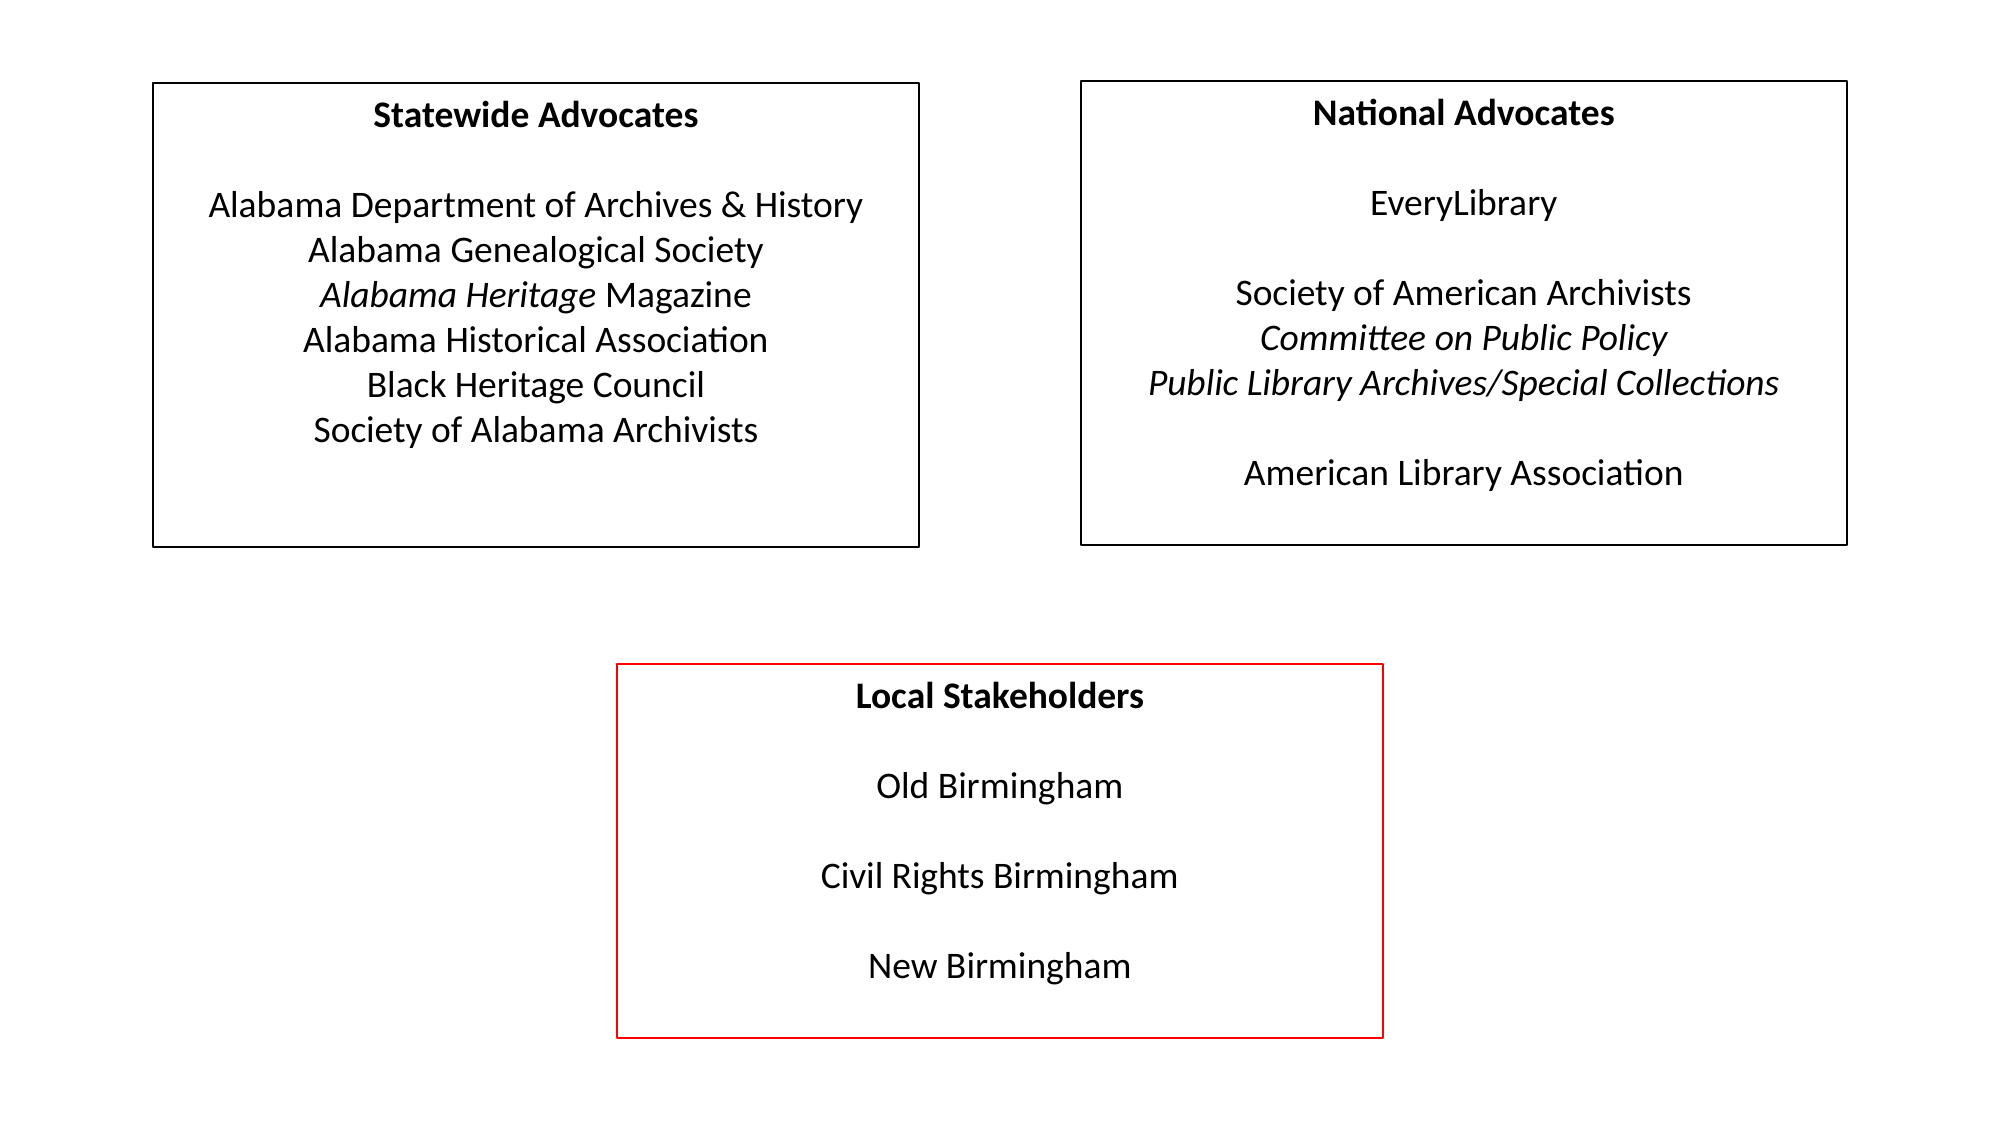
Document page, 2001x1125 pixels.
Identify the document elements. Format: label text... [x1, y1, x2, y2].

text_box Local Stakeholders Old Birmingham Civil Rights Birmingham New Birmingham [617, 663, 1383, 1039]
text_box National Advocates EveryLibrary Society of American Archivists Committee on Public Policy Public Library Archives/Special Collections American Library Association [1081, 80, 1847, 546]
text_box Statewide Advocates Alabama Department of Archives & History Alabama Genealogical Society Alabama Heritage Magazine Alabama Historical Association Black Heritage Council Society of Alabama Archivists [153, 82, 919, 548]
